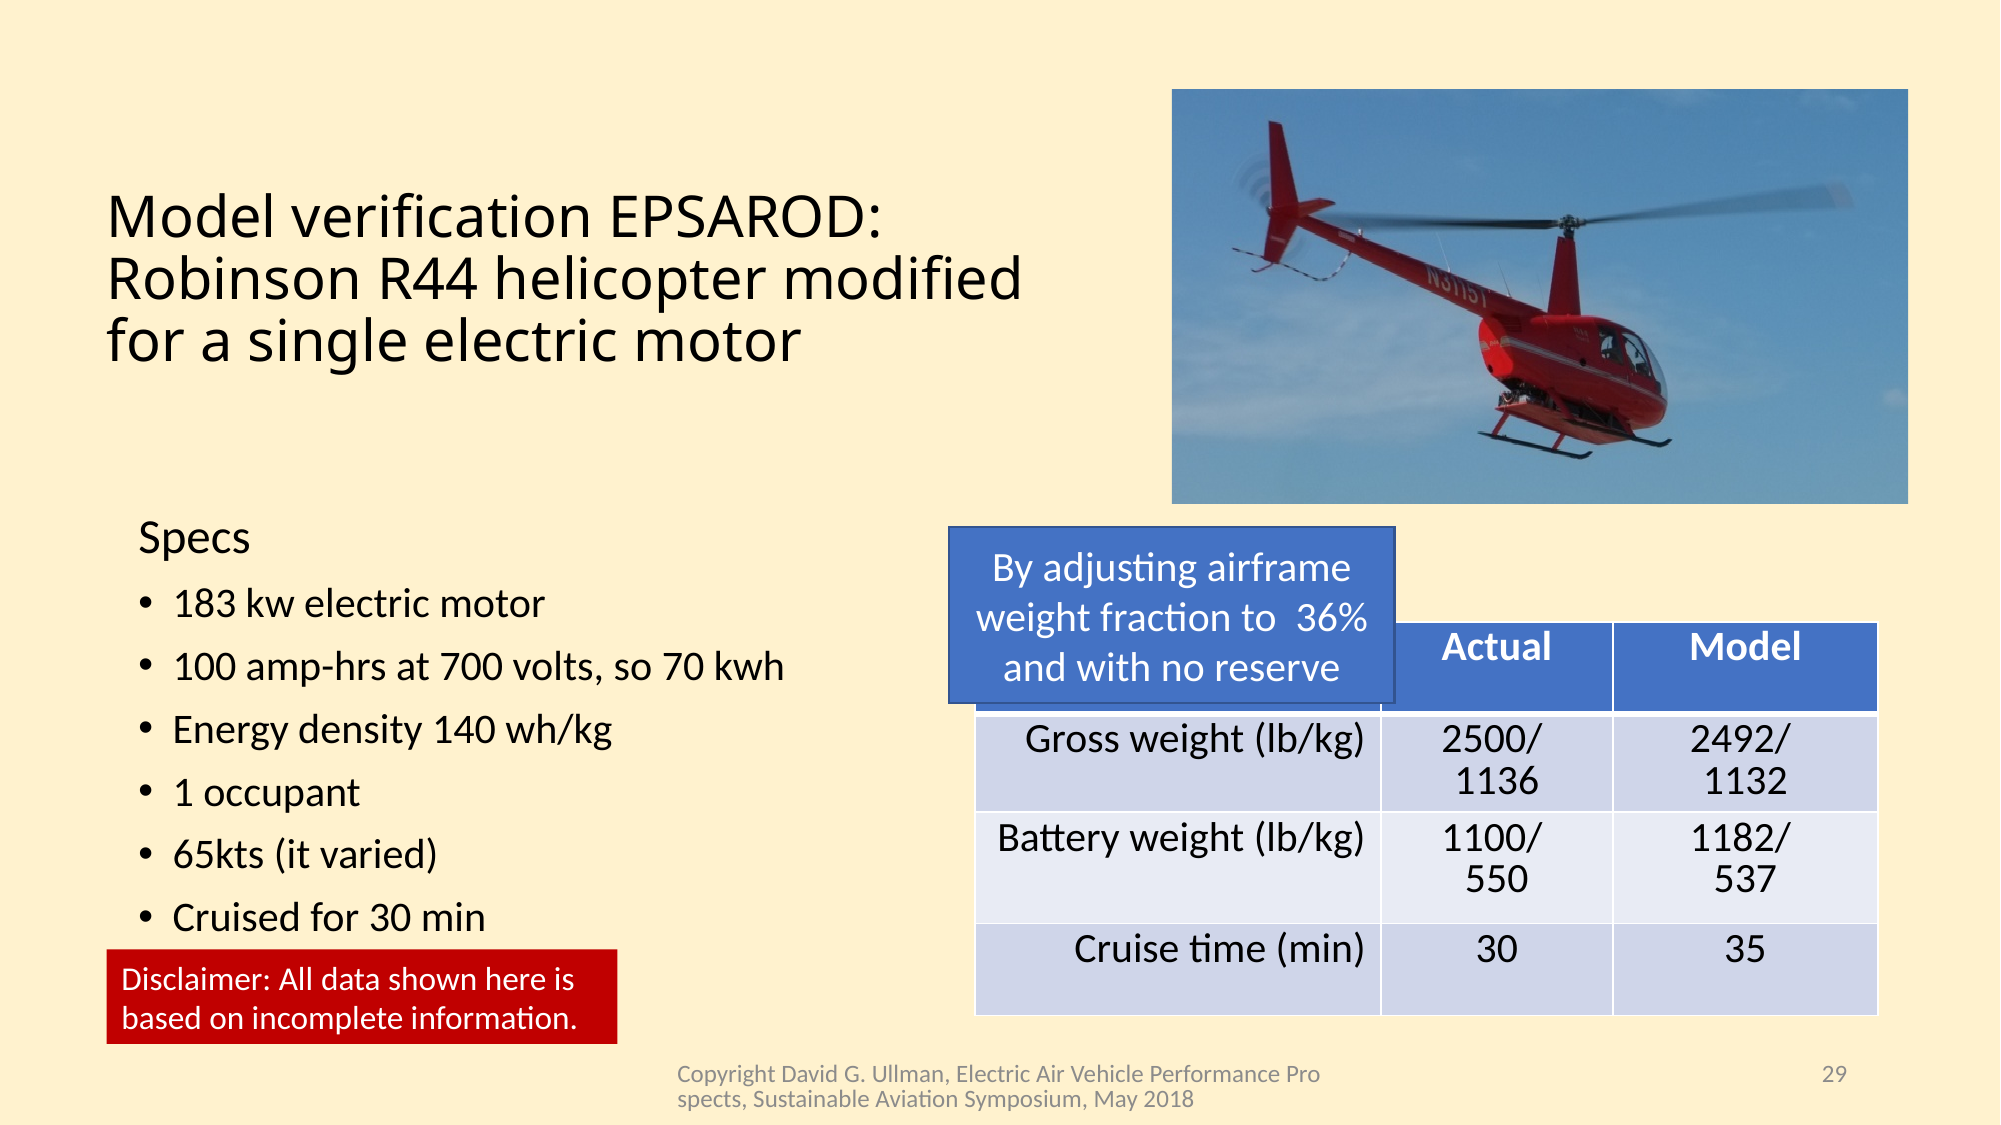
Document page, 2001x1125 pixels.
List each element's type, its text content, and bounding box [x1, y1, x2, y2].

picture [1171, 89, 1909, 504]
table_cell 1100/ 550 [1382, 813, 1612, 923]
table_cell 1182/ 537 [1614, 813, 1877, 923]
text_box By adjusting airframe weight fraction to 36% and with no reserve [948, 526, 1396, 704]
table_cell Battery weight (lb/kg) [976, 813, 1380, 923]
table_cell 2500/ 1136 [1382, 717, 1612, 811]
table_cell 2492/ 1132 [1614, 717, 1877, 811]
list Specs 183 kw electric motor 100 amp-hrs at 700 volts, so 70 kwh Energy density 140 wh/kg 1 occupant 65kts (it varied) Cruised for 30 min [123, 503, 1849, 950]
title Model verification EPSAROD: Robinson R44 helicopter modified for a single electric motor [91, 172, 1068, 390]
table_cell Gross weight (lb/kg) [976, 717, 1380, 811]
table_cell 35 [1614, 924, 1877, 1015]
table_cell 30 [1382, 924, 1612, 1015]
table_header [976, 704, 1380, 711]
table_header Actual [1382, 623, 1612, 711]
text_box Disclaimer: All data shown here is based on incomplete information. [106, 949, 618, 1044]
slide_number 29 [1412, 1042, 1863, 1103]
table_cell Cruise time (min) [976, 924, 1380, 1015]
table_header Model [1614, 623, 1877, 711]
footer Copyright David G. Ullman, Electric Air Vehicle Performance Prospects, Sustainable Aviation Symposium, May 2018 [662, 1042, 1338, 1103]
